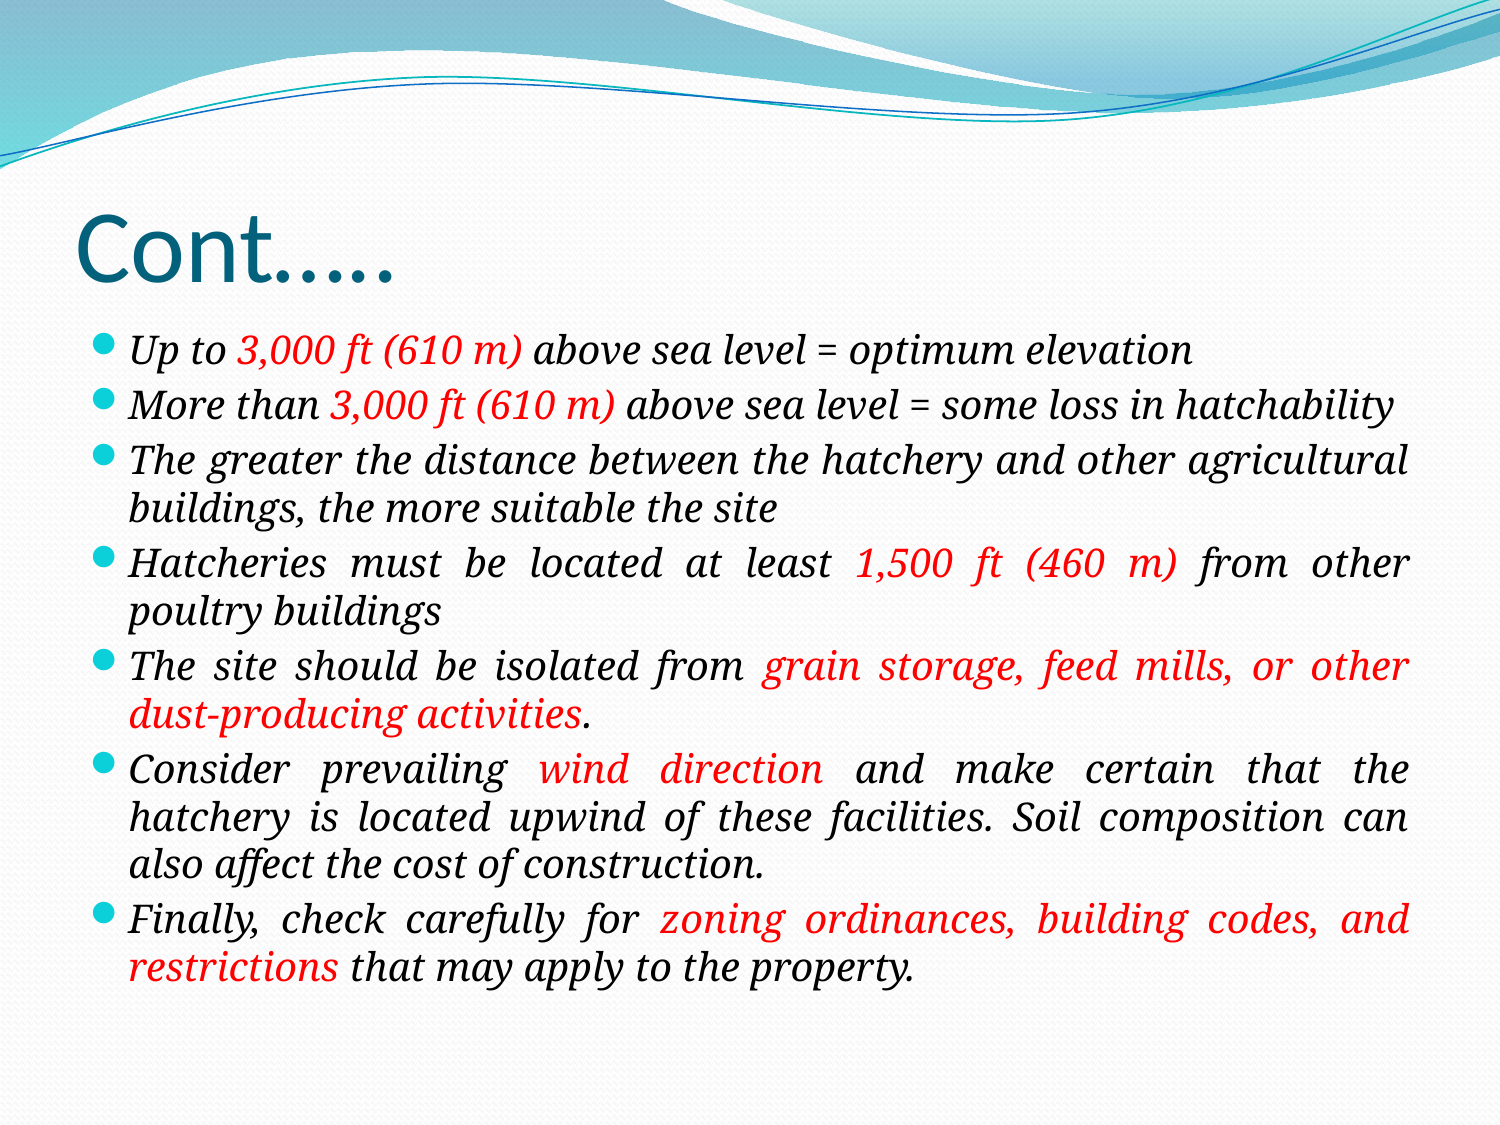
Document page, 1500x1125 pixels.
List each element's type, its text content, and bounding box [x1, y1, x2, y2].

title Cont….. [75, 115, 1425, 303]
list Up to 3,000 ft (610 m) above sea level = optimum elevation More than 3,000 ft (610 m) above sea level = some loss in hatchability The greater the distance between the hatchery and other agricultural buildings, the more suitable the site Hatcheries must be located at least 1,500 ft (460 m) from other poultry buildings The site should be isolated from grain storage, feed mills, or other dust-producing activities. Consider prevailing wind direction and make certain that the hatchery is located upwind of these facilities. Soil composition can also affect the cost of construction. Finally, check carefully for zoning ordinances, building codes, and restrictions that may apply to the property. [75, 317, 1425, 1038]
